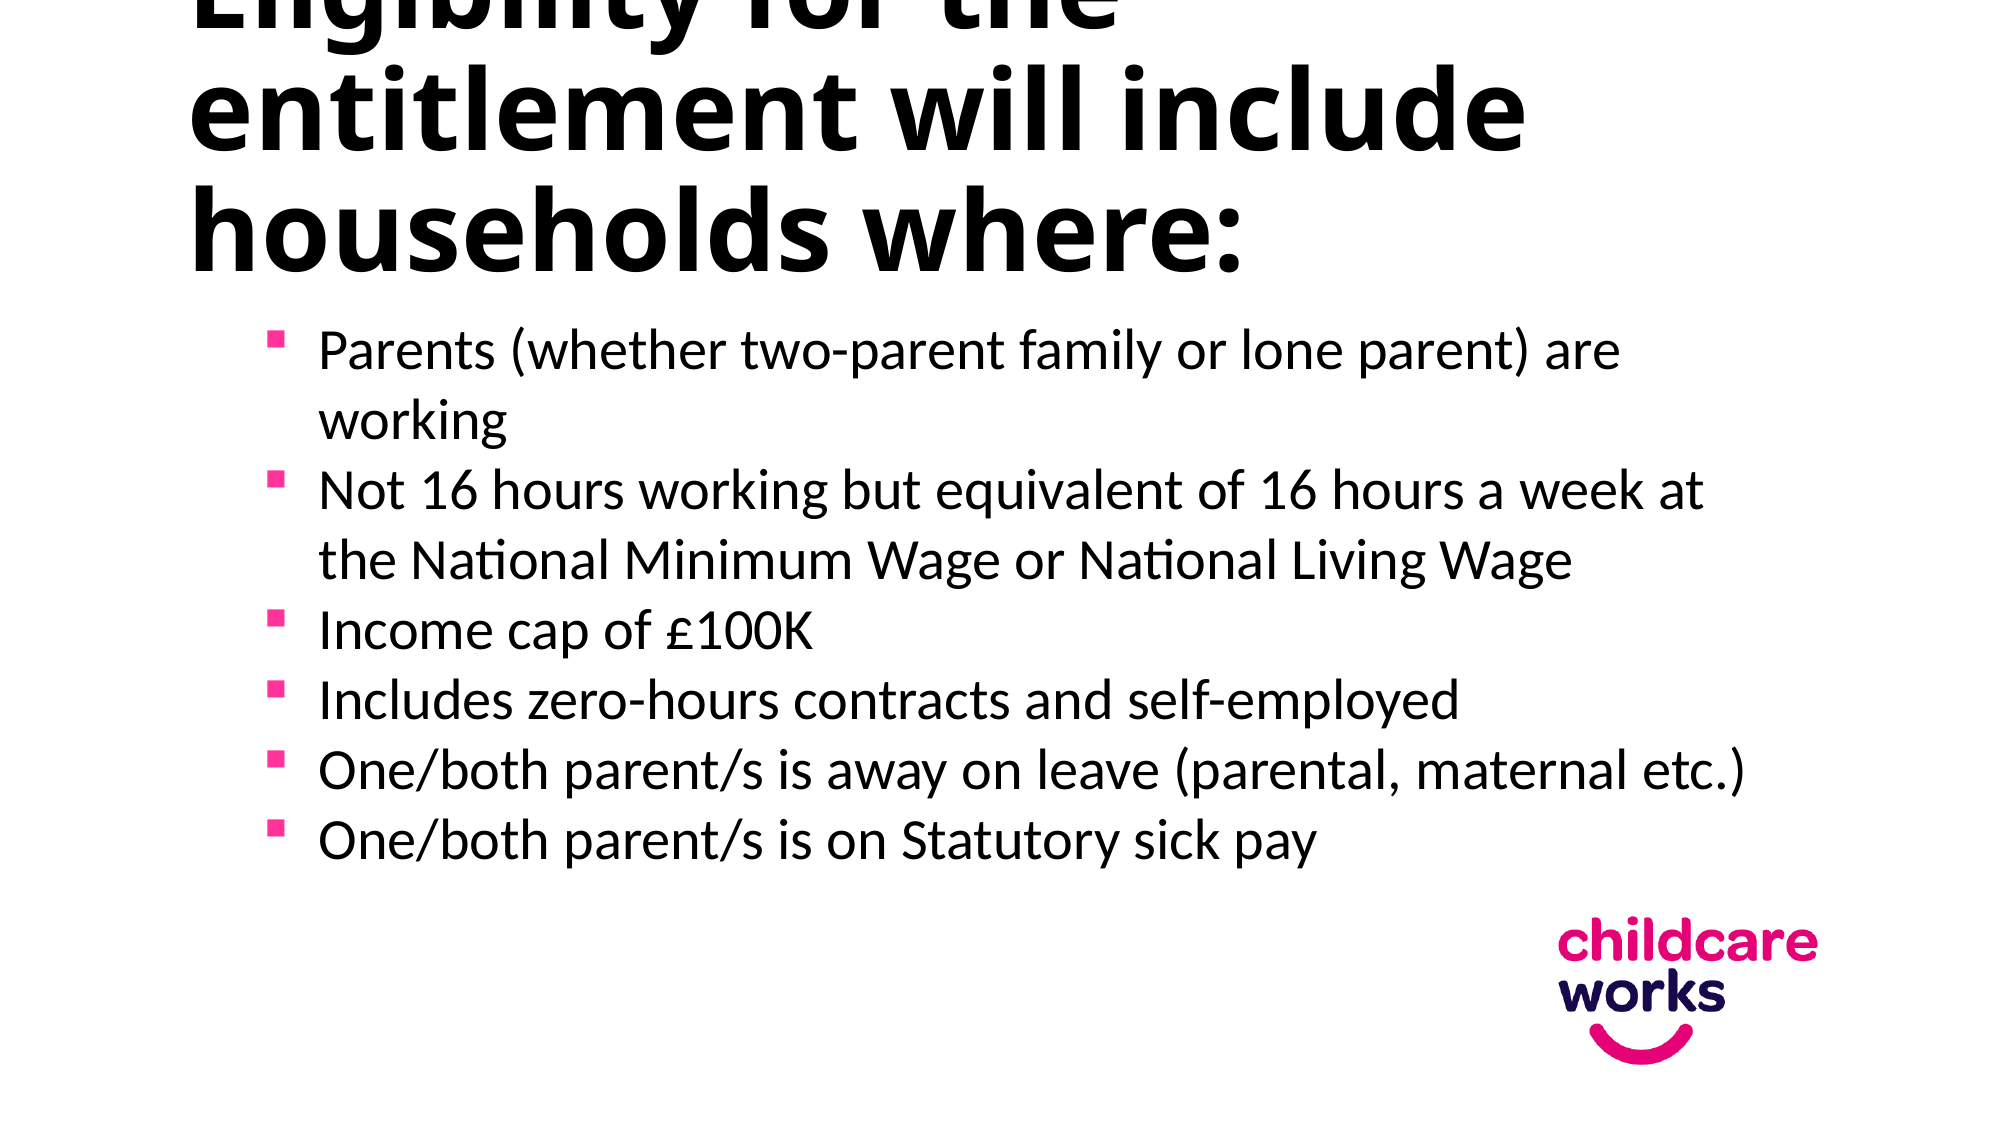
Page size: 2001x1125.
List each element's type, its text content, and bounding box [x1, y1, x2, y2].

picture [1520, 874, 1863, 1103]
text_box Parents (whether two-parent family or lone parent) are working Not 16 hours working but equivalent of 16 hours a week at the National Minimum Wage or National Living Wage Income cap of £100K Includes zero-hours contracts and self-employed One/both parent/s is away on leave (parental, maternal etc.) One/both parent/s is on Statutory sick pay [172, 303, 1782, 949]
title Eligibility for the entitlement will include households where: [172, 71, 1673, 303]
